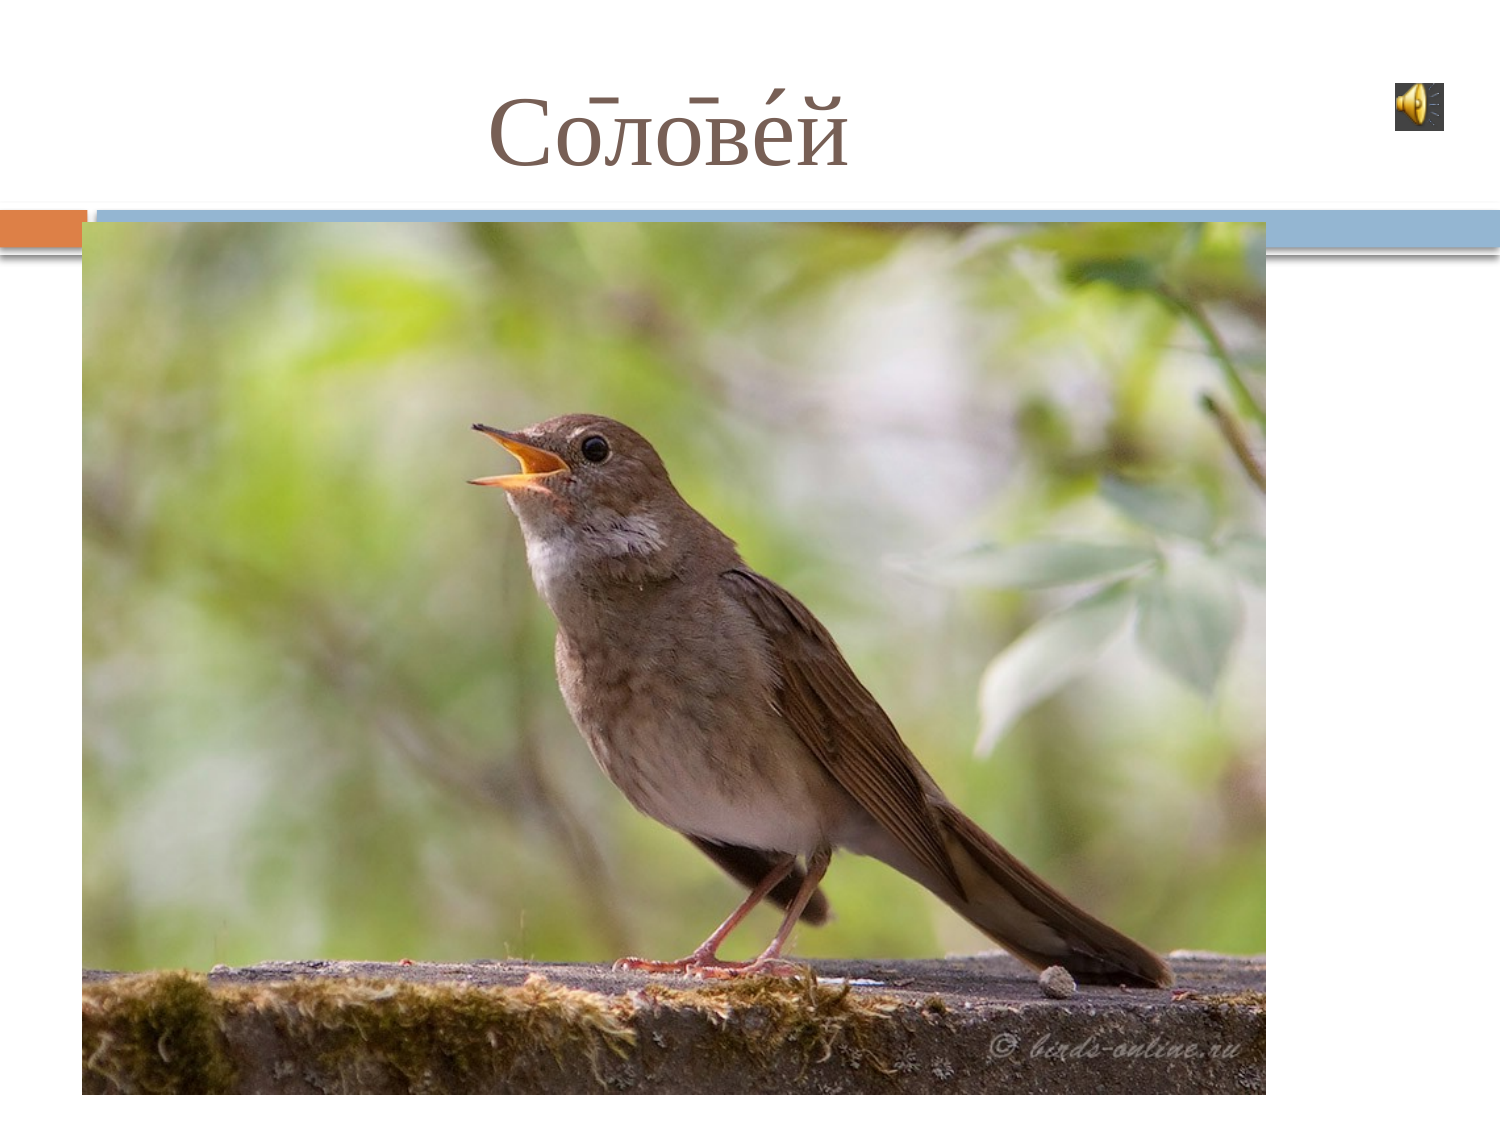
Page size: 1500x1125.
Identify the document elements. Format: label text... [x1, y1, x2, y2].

picture [81, 222, 1266, 1095]
title Со̄ло̄ве́й [75, 52, 1263, 200]
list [1394, 81, 1445, 133]
